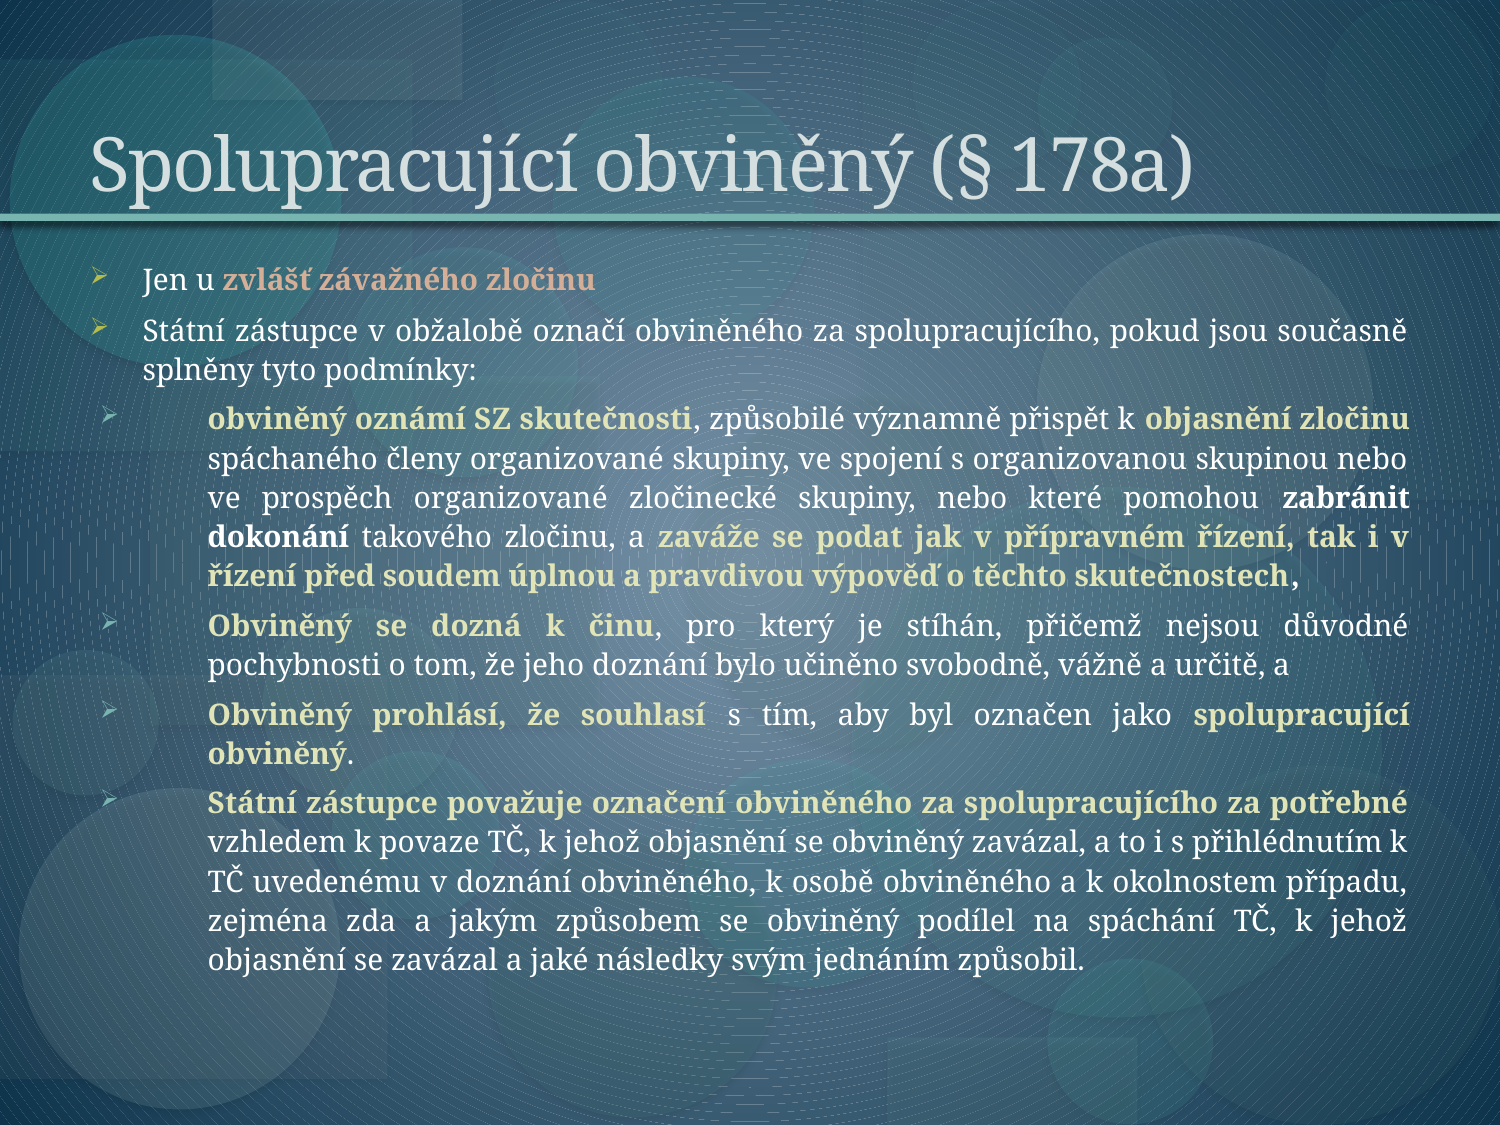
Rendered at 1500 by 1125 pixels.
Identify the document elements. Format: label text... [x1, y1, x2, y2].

title Spolupracující obviněný (§ 178a) [75, 26, 1425, 214]
list Jen u zvlášť závažného zločinu Státní zástupce v obžalobě označí obviněného za spolupracujícího, pokud jsou současně splněny tyto podmínky: obviněný oznámí SZ skutečnosti, způsobilé významně přispět k objasnění zločinu spáchaného členy organizované skupiny, ve spojení s organizovanou skupinou nebo ve prospěch organizované zločinecké skupiny, nebo které pomohou zabránit dokonání takového zločinu, a zaváže se podat jak v přípravném řízení, tak i v řízení před soudem úplnou a pravdivou výpověď o těchto skutečnostech, Obviněný se dozná k činu, pro který je stíhán, přičemž nejsou důvodné pochybnosti o tom, že jeho doznání bylo učiněno svobodně, vážně a určitě, a Obviněný prohlásí, že souhlasí s tím, aby byl označen jako spolupracující obviněný. Státní zástupce považuje označení obviněného za spolupracujícího za potřebné vzhledem k povaze TČ, k jehož objasnění se obviněný zavázal, a to i s přihlédnutím k TČ uvedenému v doznání obviněného, k osobě obviněného a k okolnostem případu, zejména zda a jakým způsobem se obviněný podílel na spáchání TČ, k jehož objasnění se zavázal a jaké následky svým jednáním způsobil. [75, 249, 1425, 1071]
